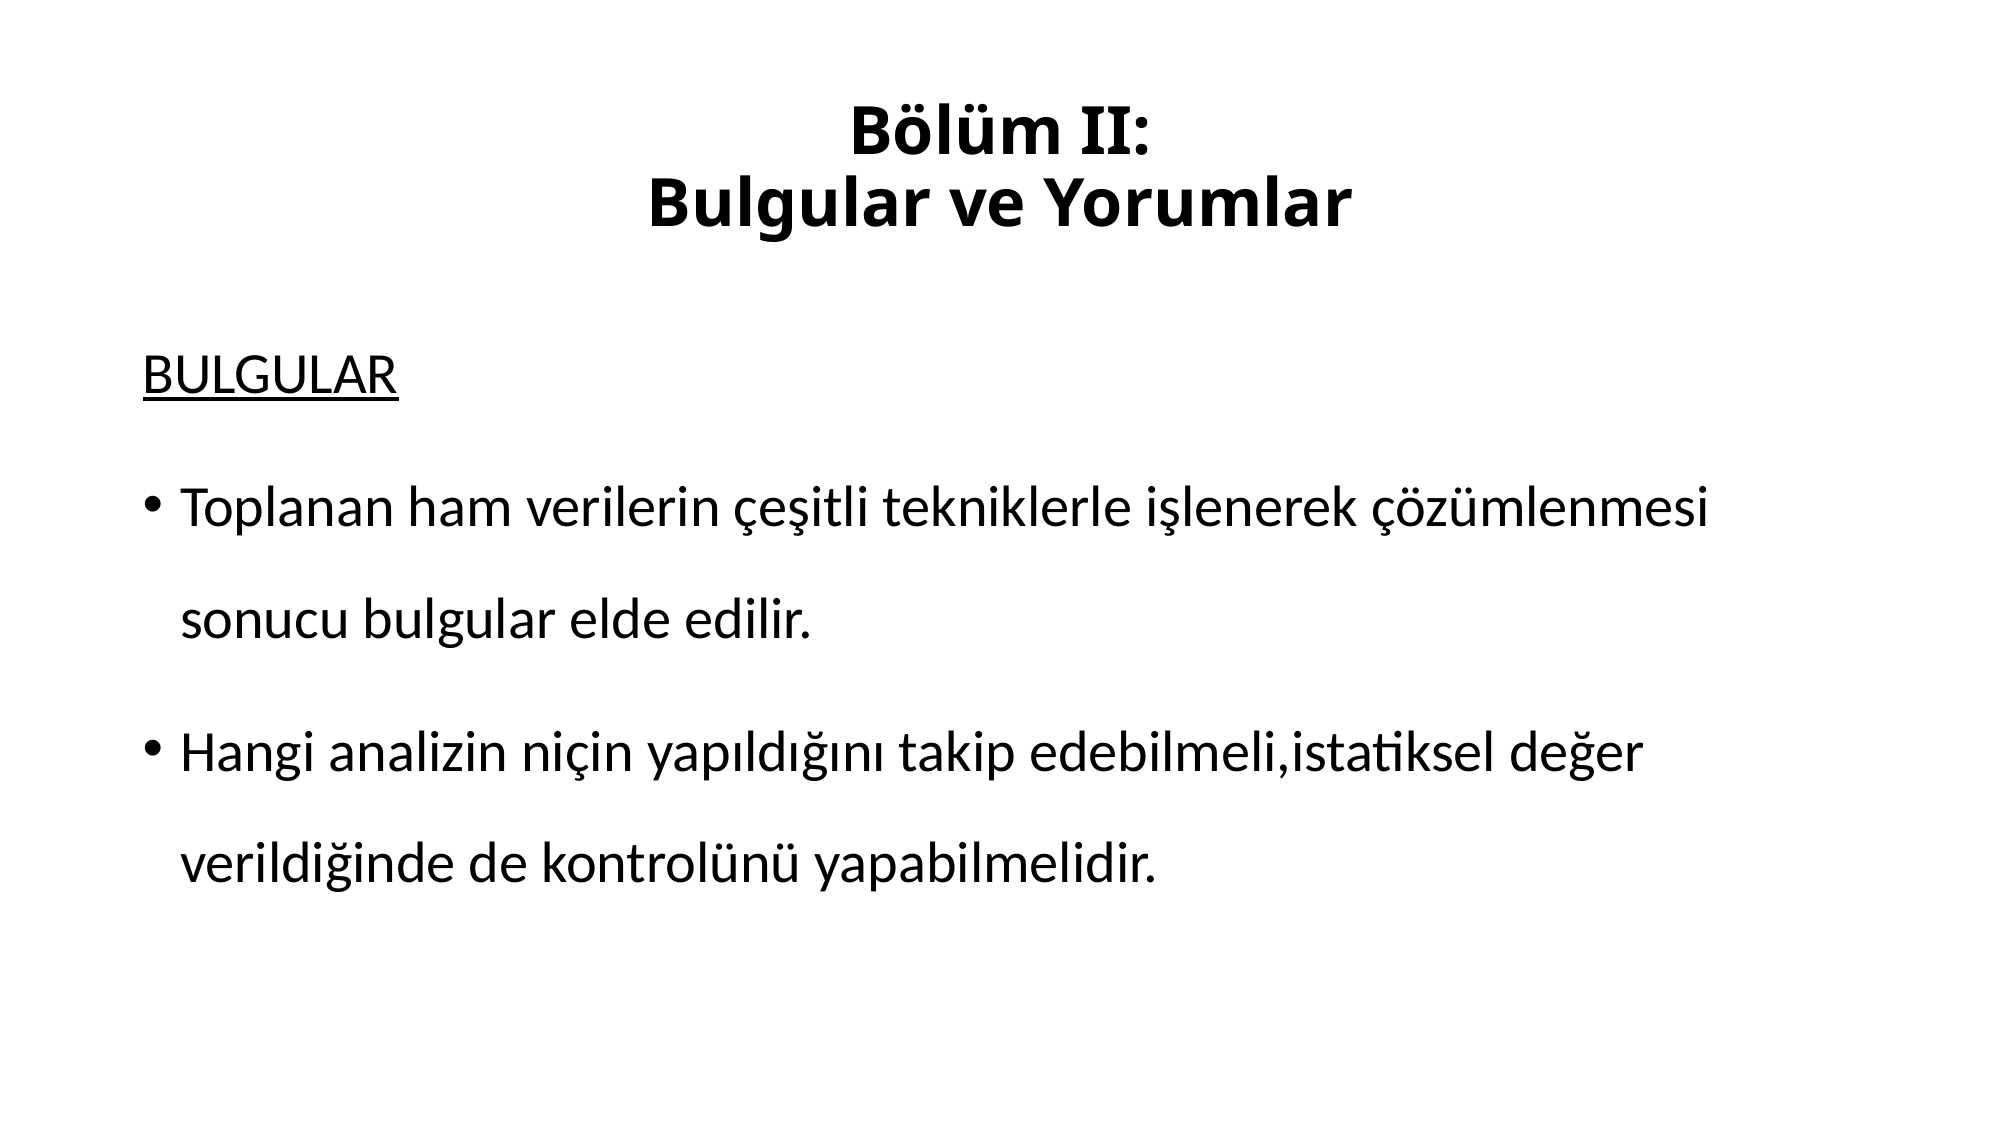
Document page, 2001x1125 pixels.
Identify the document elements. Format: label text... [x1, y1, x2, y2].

list BULGULAR Toplanan ham verilerin çeşitli tekniklerle işlenerek çözümlenmesi sonucu bulgular elde edilir. Hangi analizin niçin yapıldığını takip edebilmeli,istatiksel değer verildiğinde de kontrolünü yapabilmelidir. [127, 335, 1853, 1050]
title Bölüm II: Bulgular ve Yorumlar [137, 59, 1863, 278]
